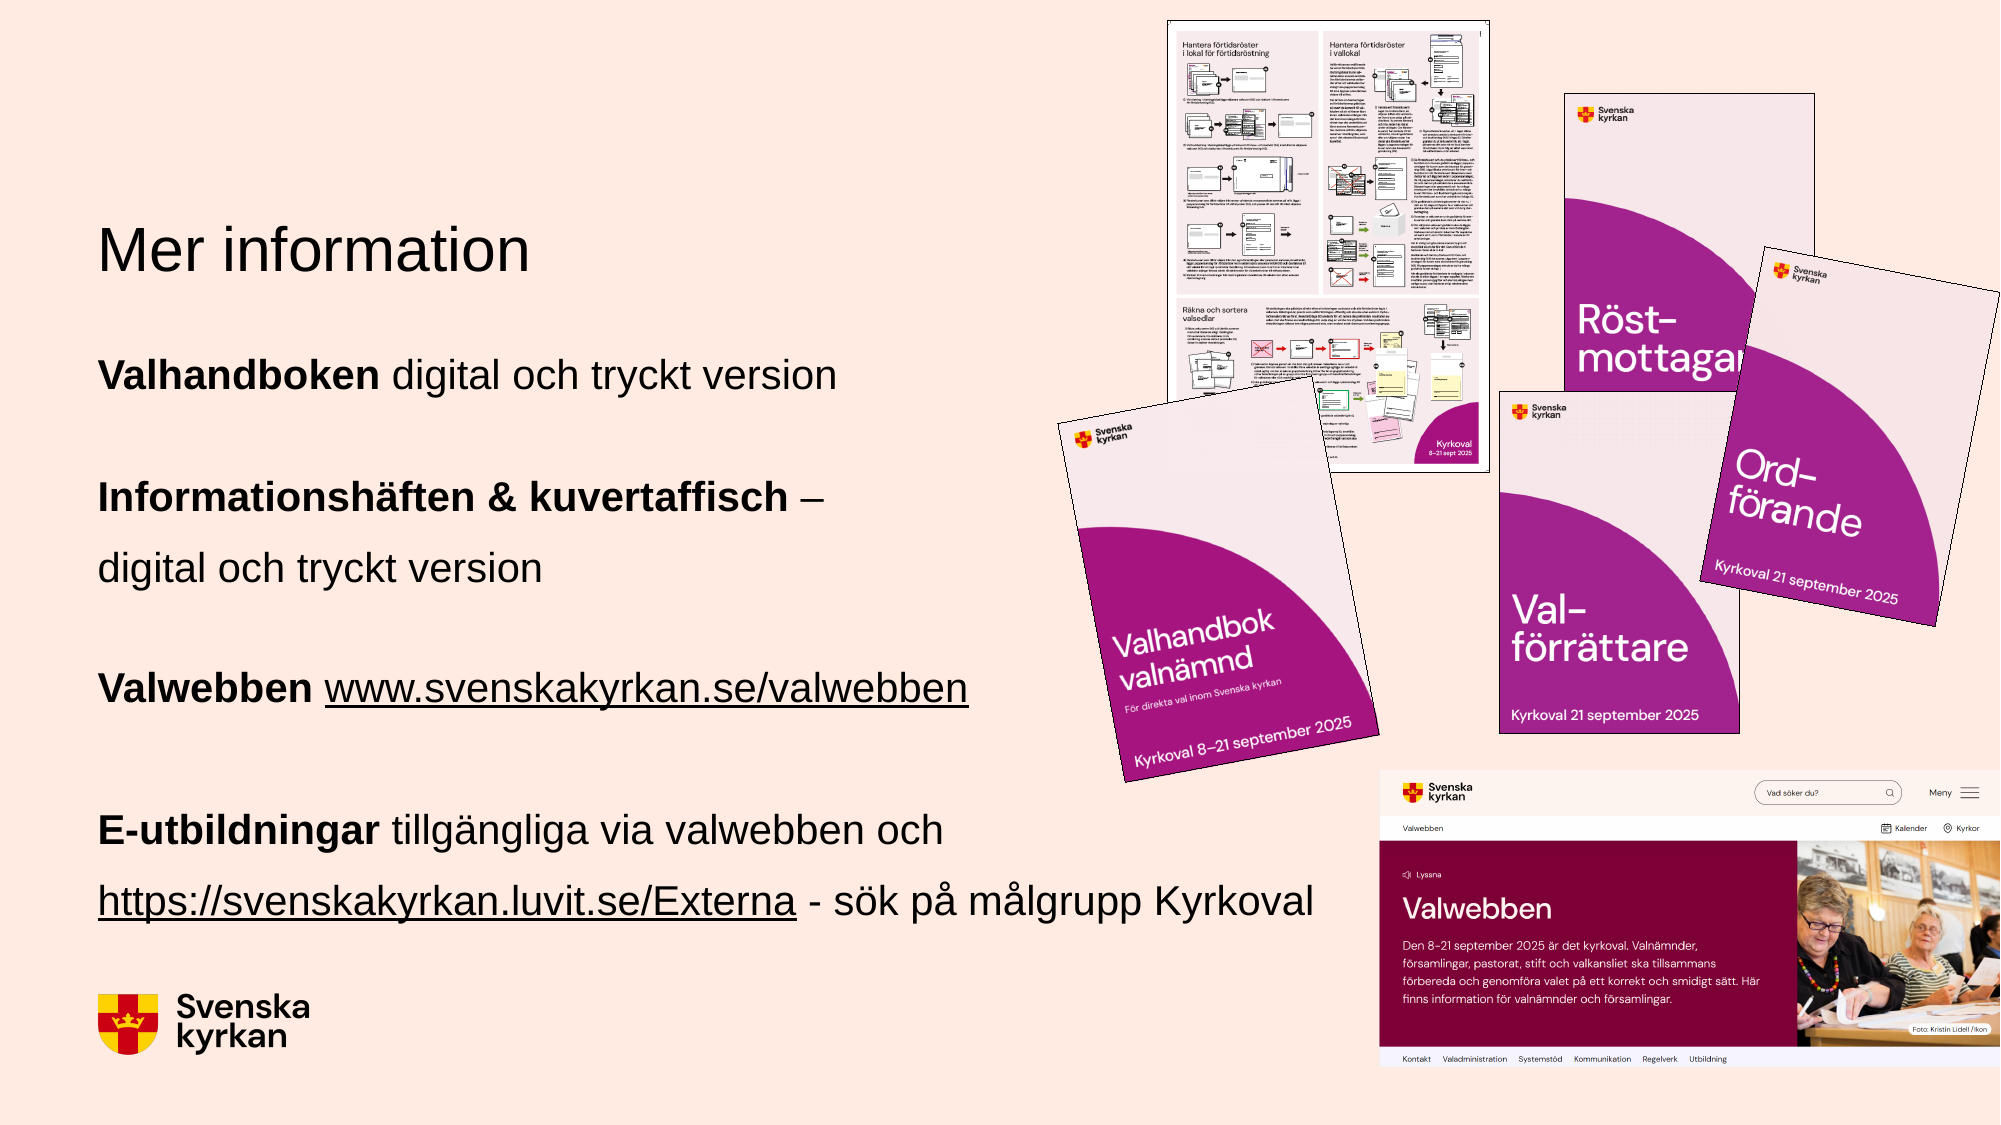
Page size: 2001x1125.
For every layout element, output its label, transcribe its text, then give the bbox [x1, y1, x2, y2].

title Mer information [97, 100, 1167, 284]
list Valhandboken digital och tryckt version Informationshäften & kuvertaffisch – digital och tryckt version Valwebben www.svenskakyrkan.se/valwebben E-utbildningar tillgängliga via valwebben och https://svenskakyrkan.luvit.se/Externa - sök på målgrupp Kyrkoval [97, 348, 1437, 986]
picture [78, 974, 329, 1075]
picture [1499, 93, 1999, 734]
picture [1379, 770, 2000, 1067]
picture [1059, 20, 1490, 782]
